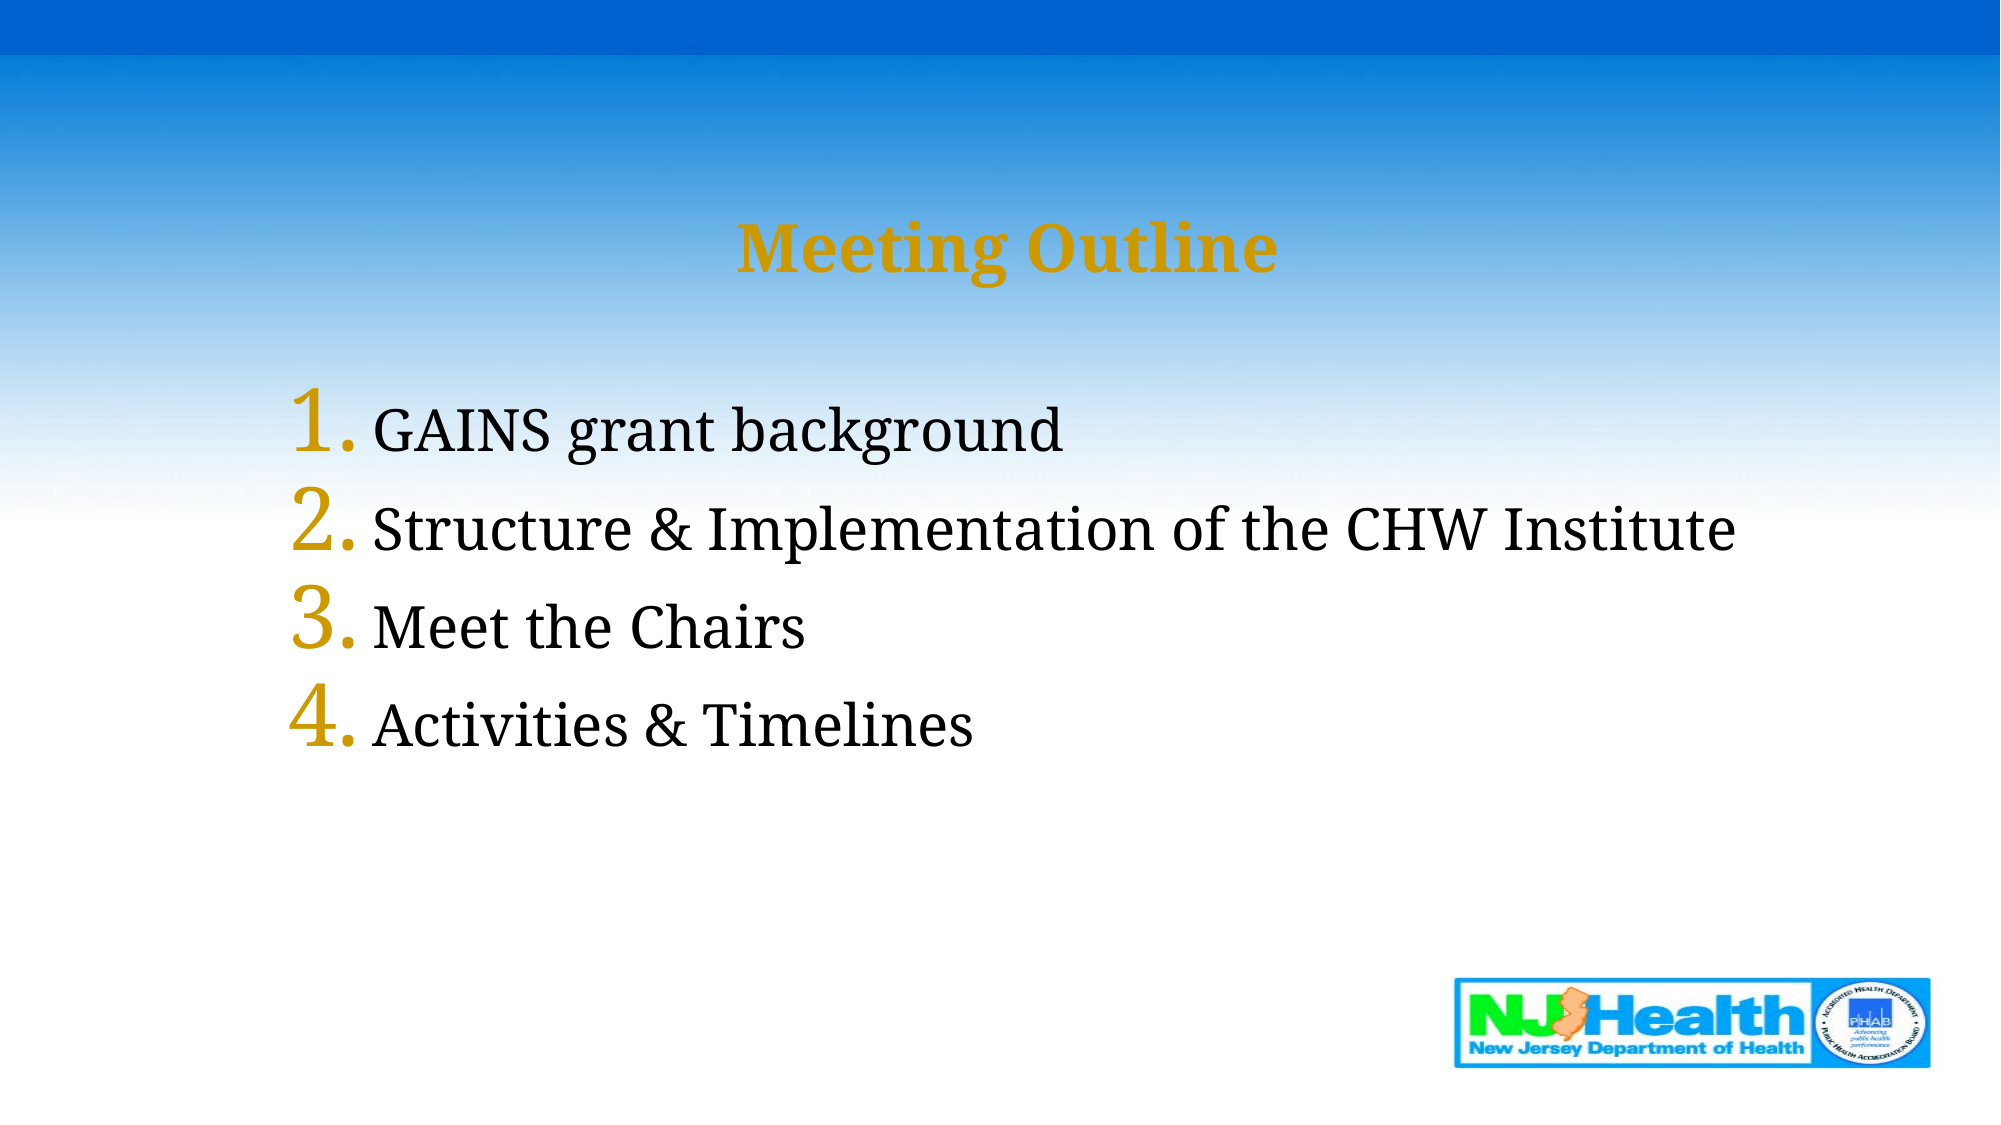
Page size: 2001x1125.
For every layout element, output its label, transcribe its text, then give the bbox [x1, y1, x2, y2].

list GAINS grant background Structure & Implementation of the CHW Institute Meet the Chairs Activities & Timelines [207, 385, 1825, 1011]
picture [0, 0, 2000, 1125]
title Meeting Outline [249, 182, 1767, 308]
